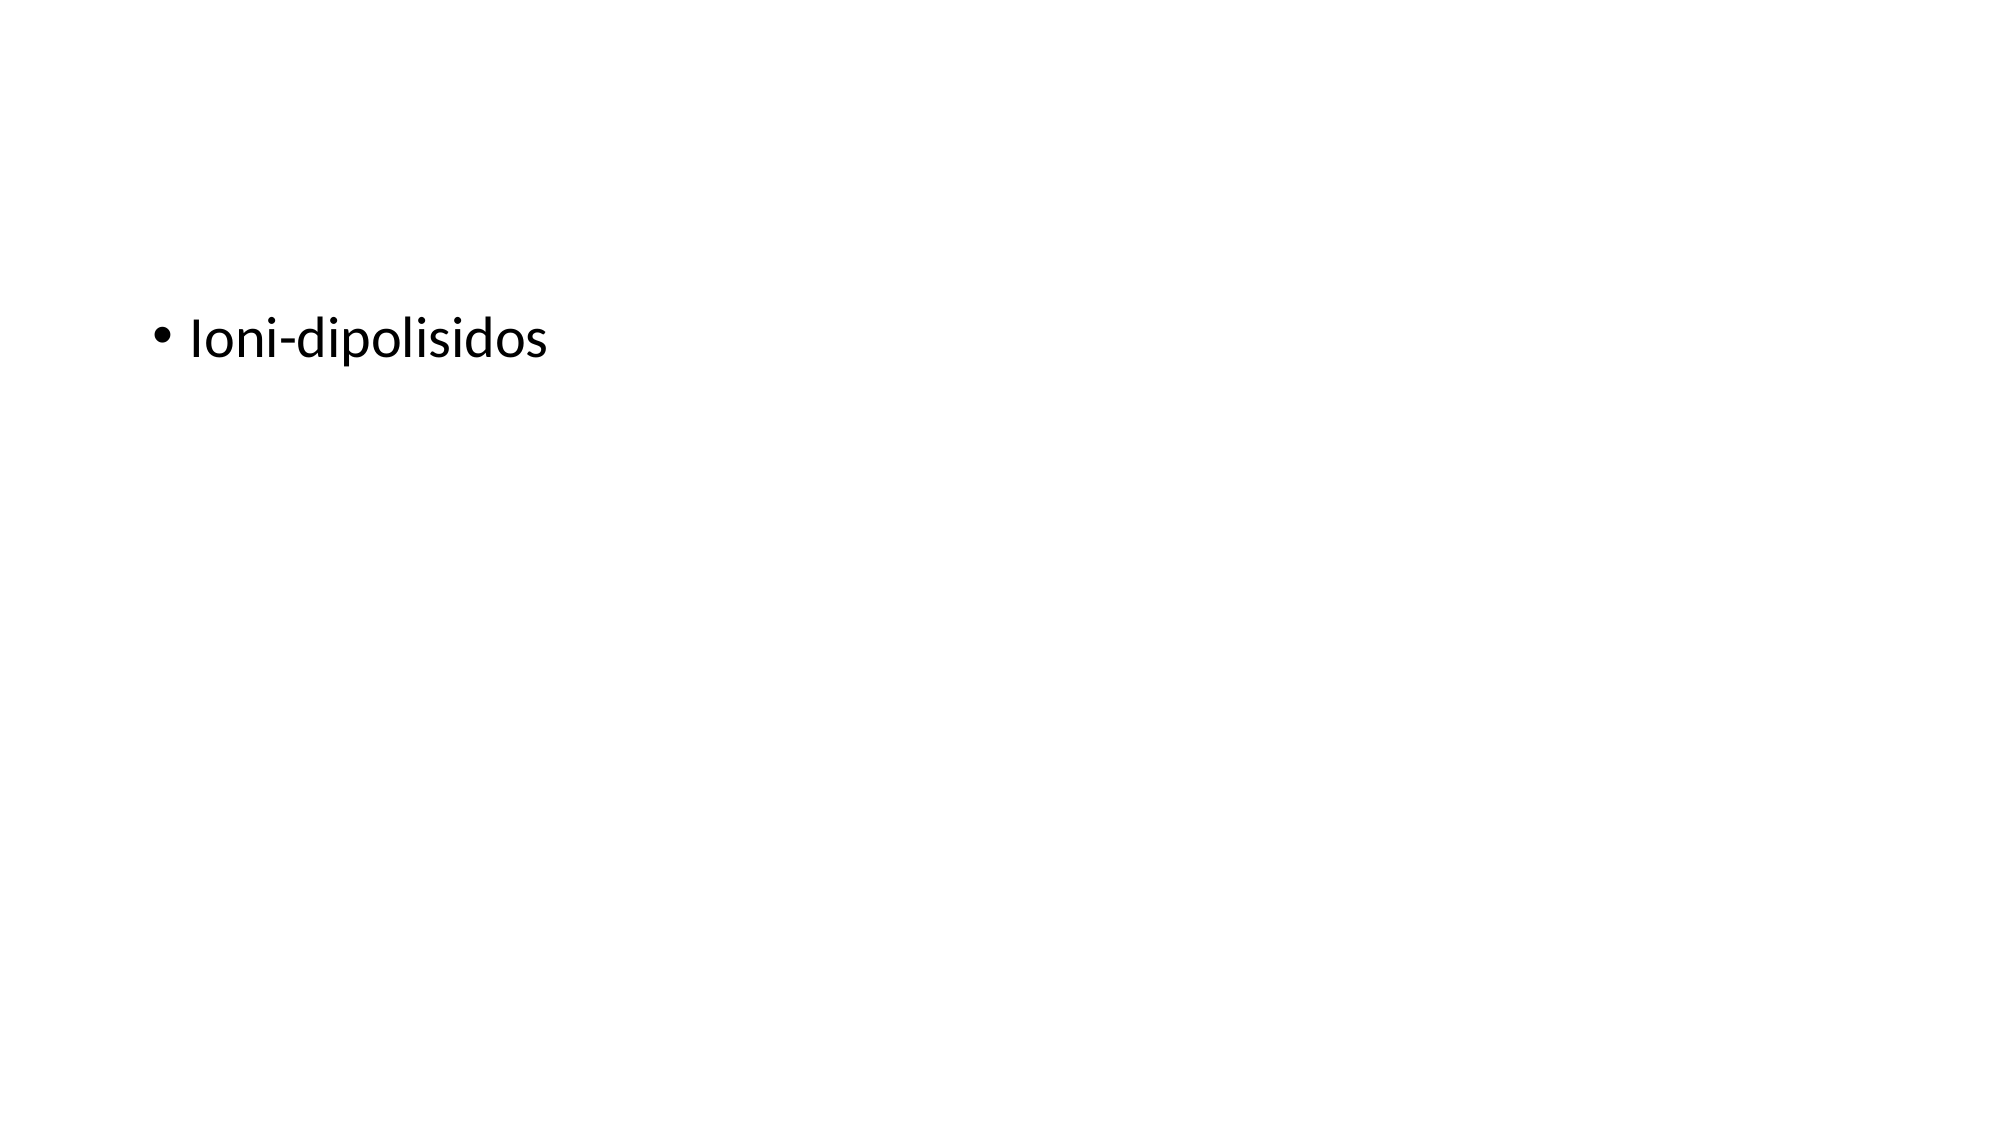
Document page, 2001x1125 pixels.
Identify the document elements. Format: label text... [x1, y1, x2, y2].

list Ioni-dipolisidos [137, 299, 1863, 1014]
